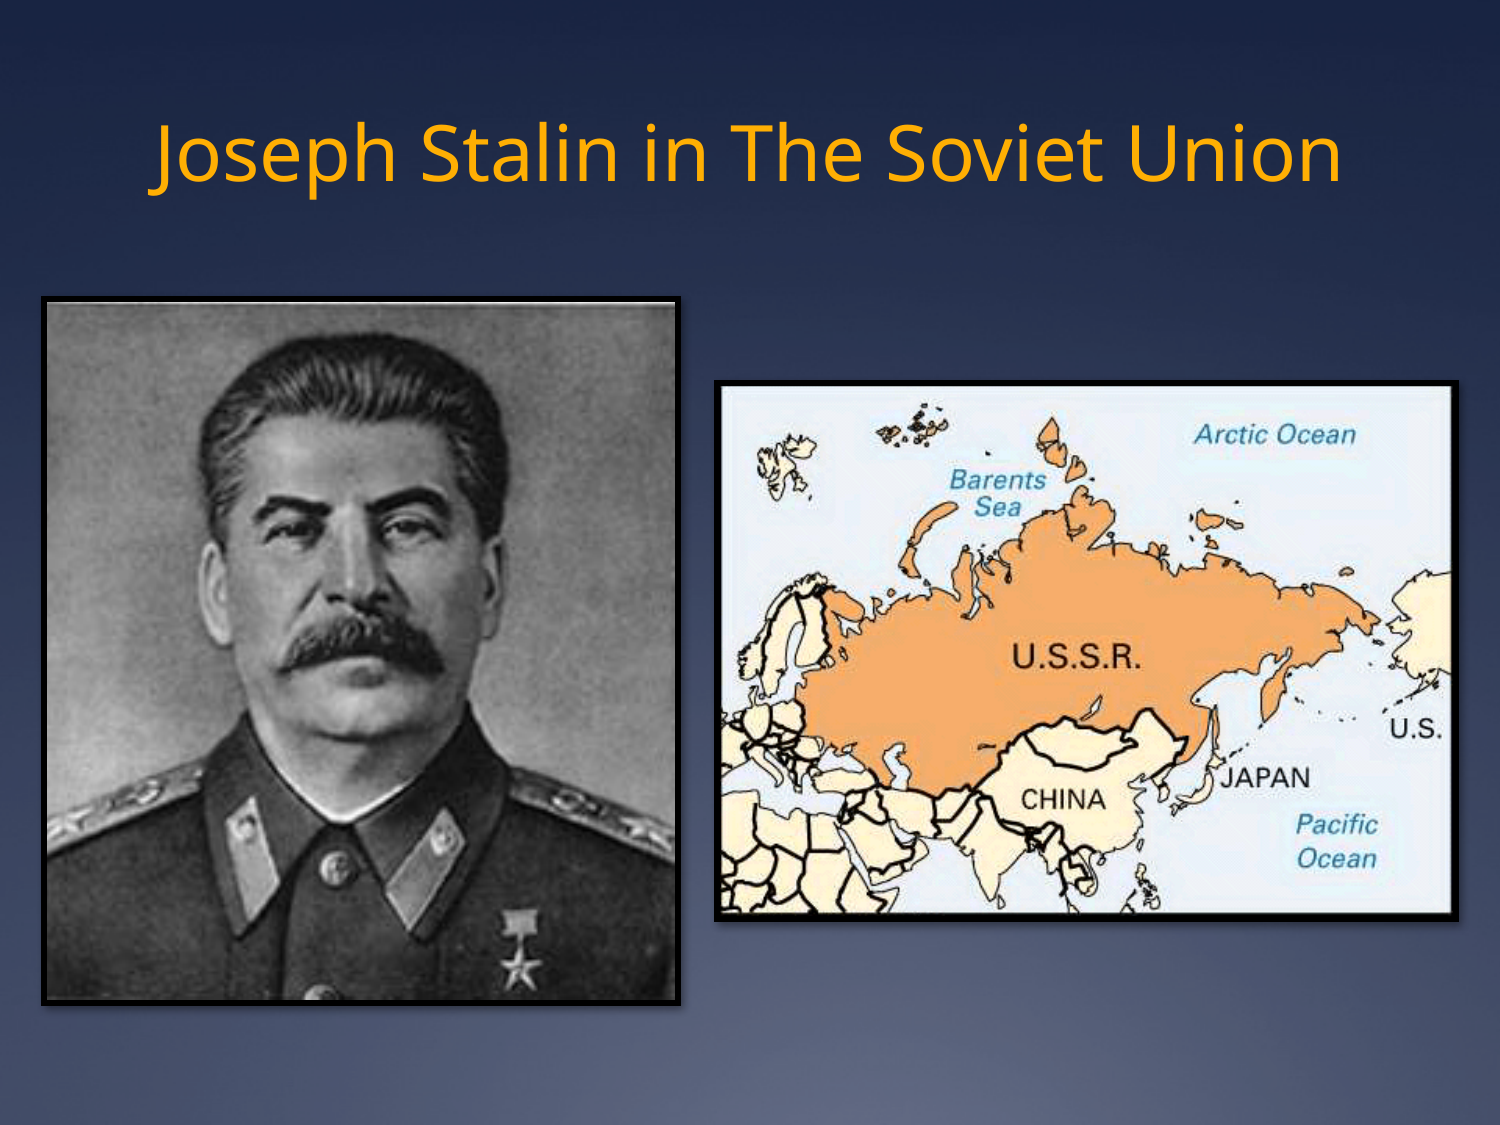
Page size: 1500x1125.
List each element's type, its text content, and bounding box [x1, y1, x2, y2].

title Joseph Stalin in The Soviet Union [100, 95, 1400, 225]
picture [719, 384, 1454, 917]
picture [45, 301, 676, 1001]
